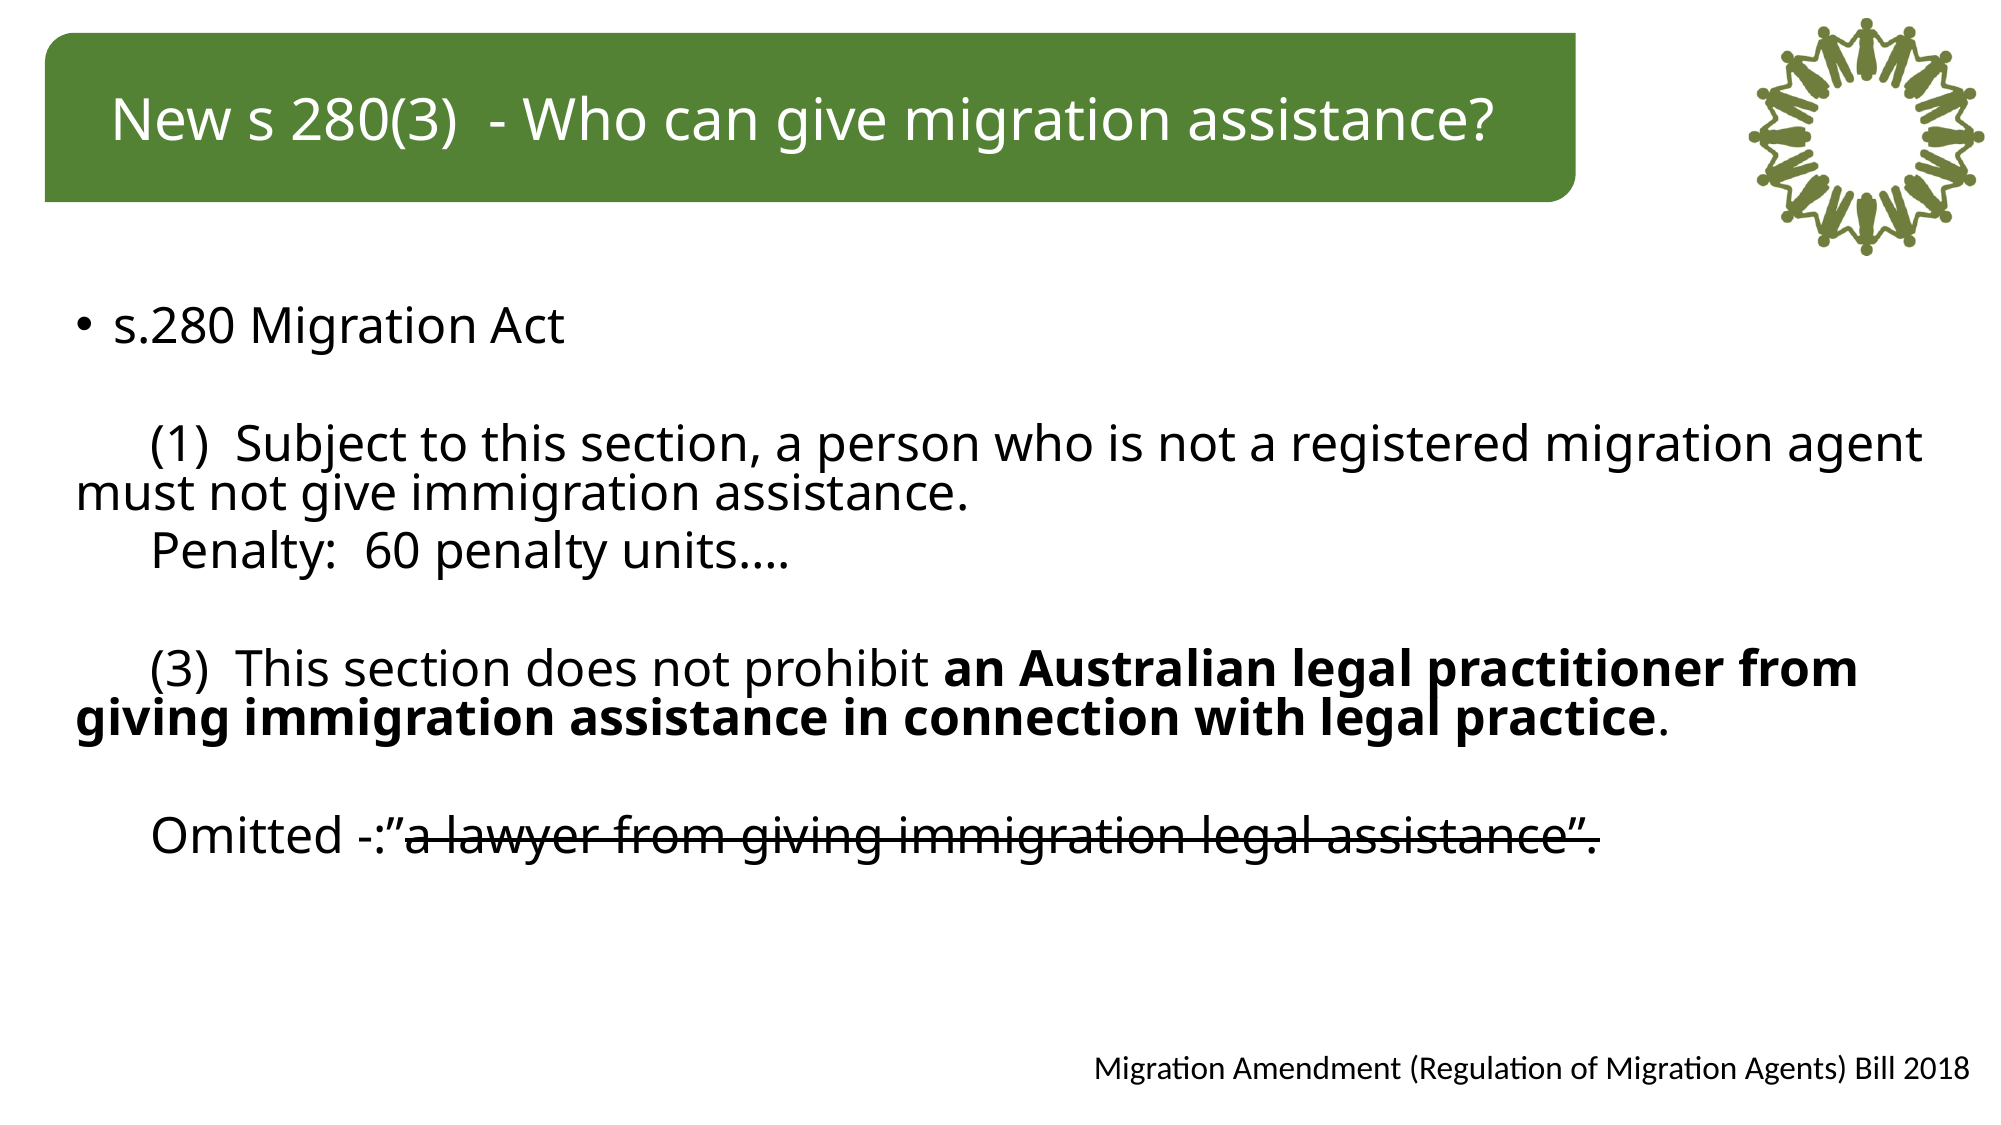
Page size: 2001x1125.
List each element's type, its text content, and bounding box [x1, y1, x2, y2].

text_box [45, 33, 1575, 202]
text_box Migration Amendment (Regulation of Migration Agents) Bill 2018 [1086, 1039, 1980, 1094]
picture [1738, 5, 2000, 268]
list s.280 Migration Act (1) Subject to this section, a person who is not a registered migration agent must not give immigration assistance. Penalty: 60 penalty units…. (3) This section does not prohibit an Australian legal practitioner from giving immigration assistance in connection with legal practice. Omitted -:”a lawyer from giving immigration legal assistance”. [67, 296, 1969, 1125]
